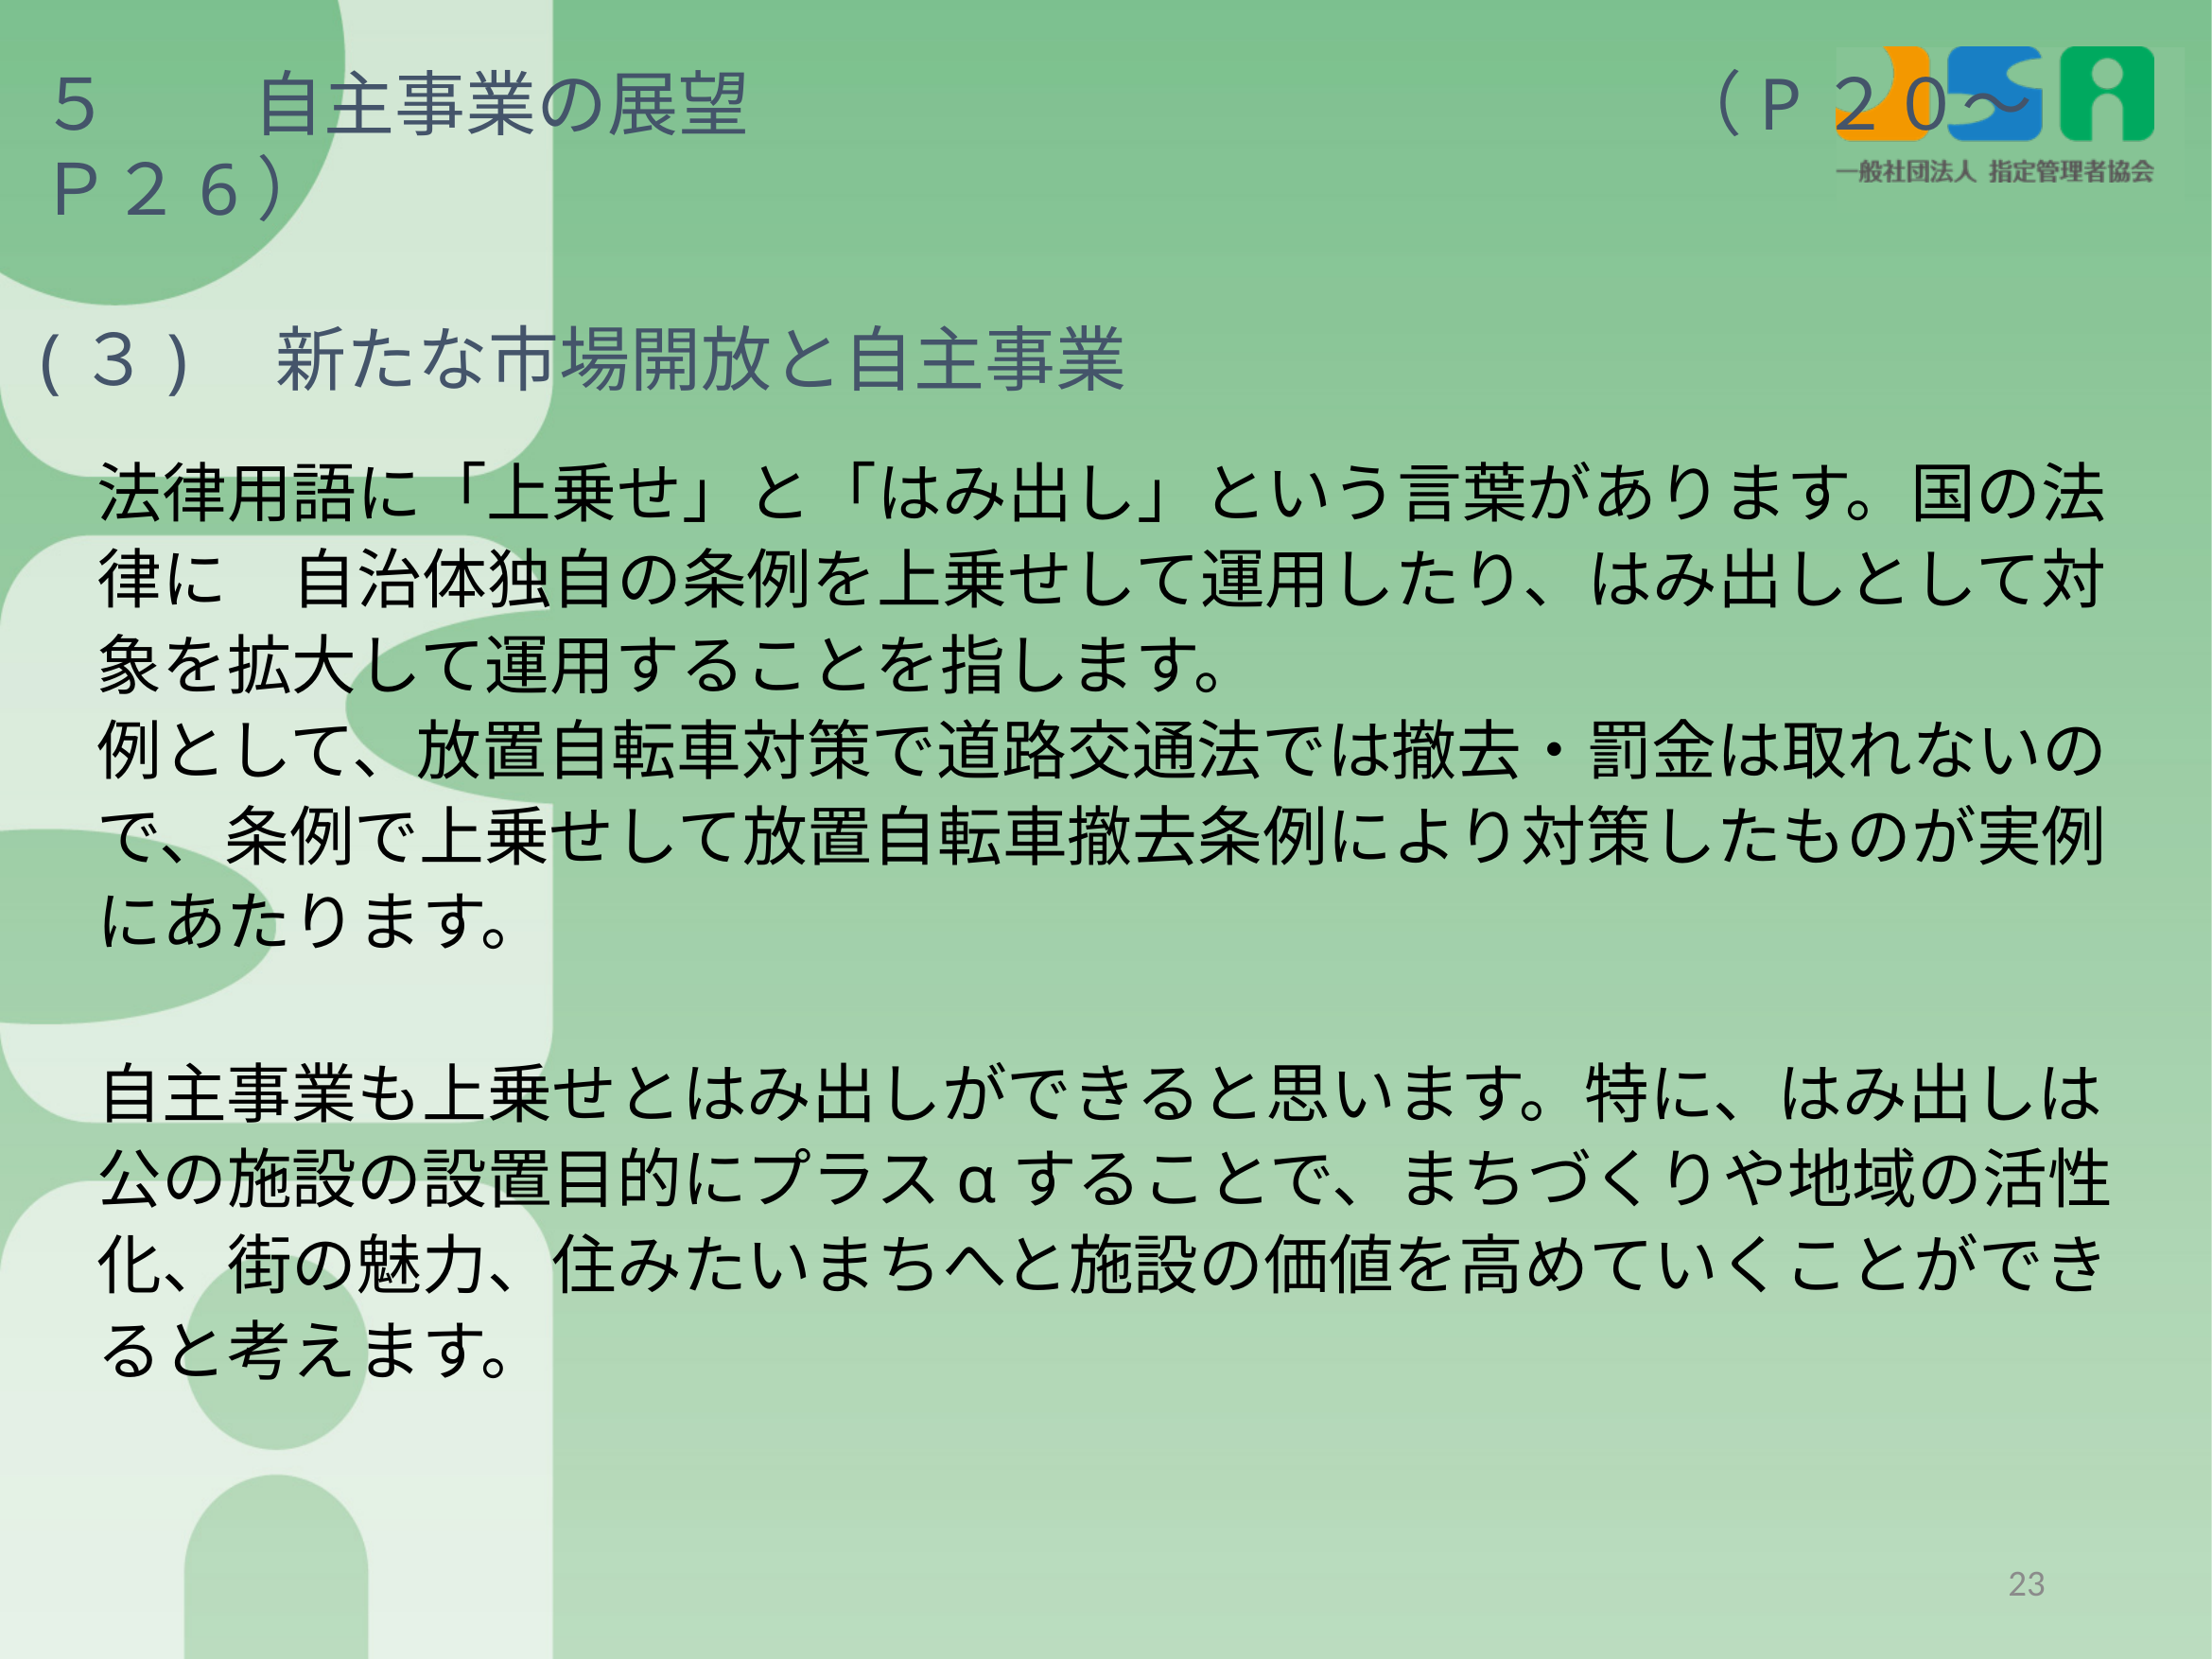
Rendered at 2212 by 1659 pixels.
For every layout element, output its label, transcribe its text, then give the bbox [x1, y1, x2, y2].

text_box ５ 自主事業の展望 （P２０～Ｐ２6） (３) 新たな市場開放と自主事業 [26, 52, 2073, 501]
text_box 法律用語に「上乗せ」と「はみ出し」という言葉があります。国の法律に 自治体独自の条例を上乗せして運用したり、はみ出しとして対象を拡大して運用することを指します。 例として、放置自転車対策で道路交通法では撤去・罰金は取れないので、条例で上乗せして放置自転車撤去条例により対策したものが実例にあたります。 自主事業も上乗せとはみ出しができると思います。特に、はみ出しは公の施設の設置目的にプラスαすることで、まちづくりや地域の活性化、街の魅力、住みたいまちへと施設の価値を高めていくことができると考えます。 [82, 437, 2129, 1489]
text_box [2073, 46, 2186, 214]
picture [0, 0, 2212, 1659]
slide_number 23 [1561, 1537, 2060, 1626]
